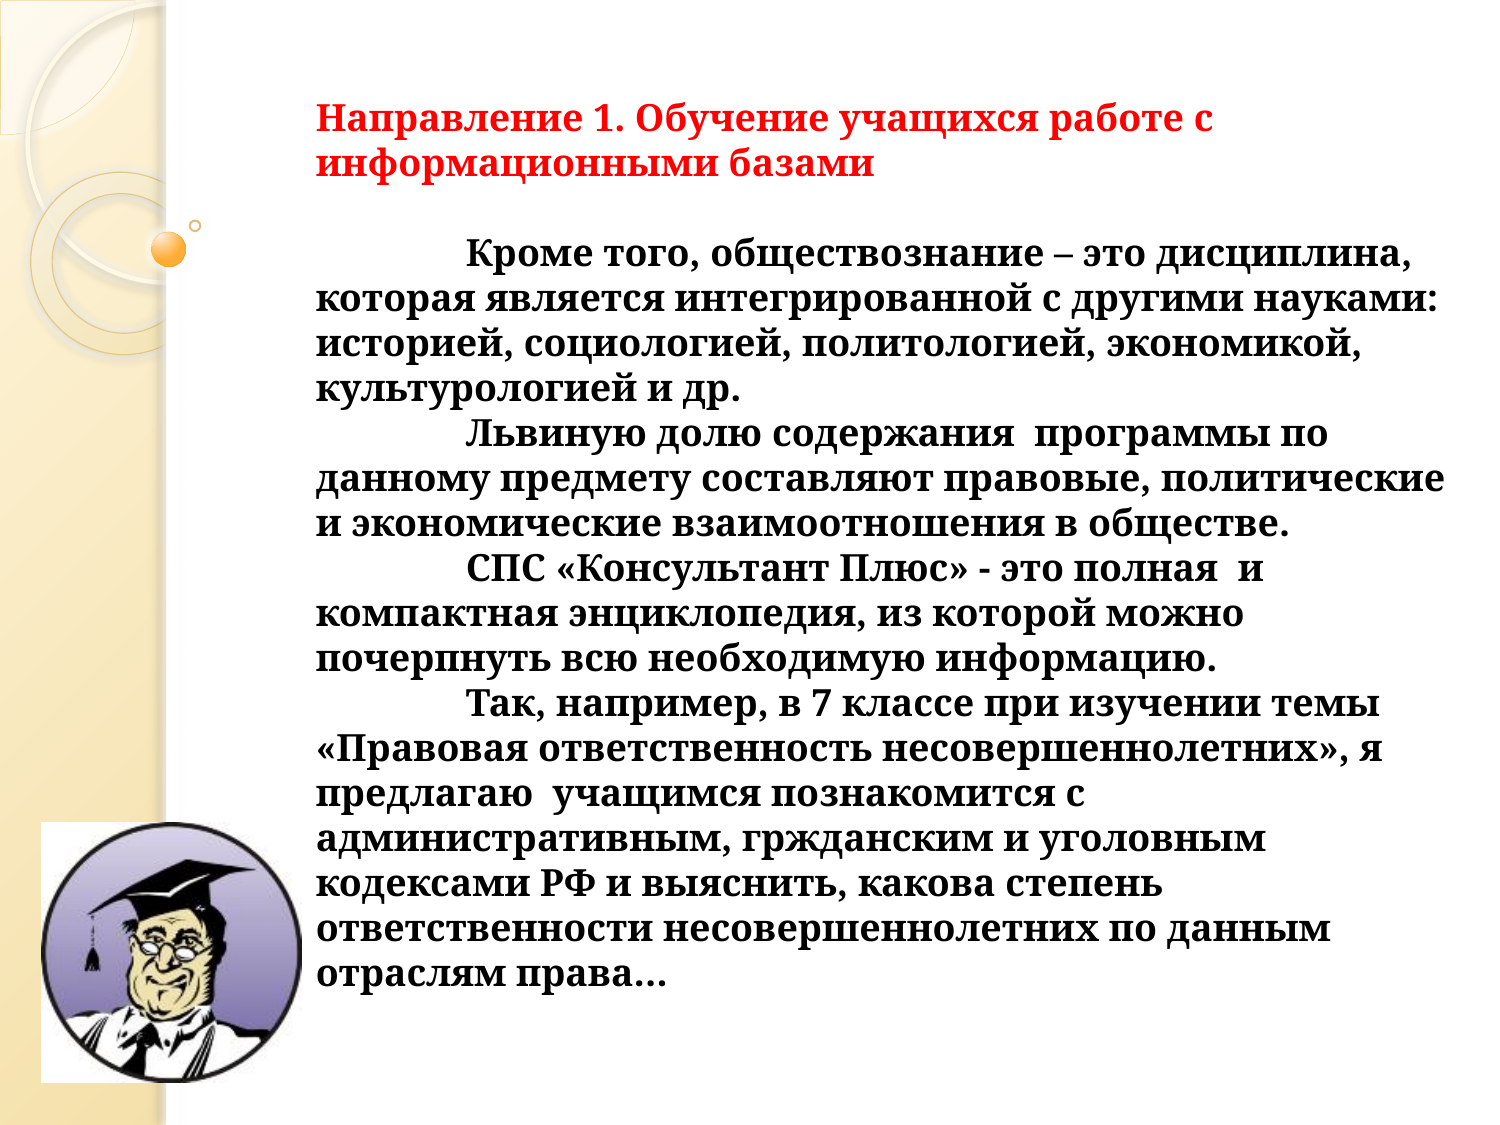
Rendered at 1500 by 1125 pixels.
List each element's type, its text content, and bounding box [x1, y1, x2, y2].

title Направление 1. Обучение учащихся работе с информационными базами Кроме того, обществознание – это дисциплина, которая является интегрированной с другими науками: историей, социологией, политологией, экономикой, культурологией и др. Львиную долю содержания программы по данному предмету составляют правовые, политические и экономические взаимоотношения в обществе. СПС «Консультант Плюс» - это полная и компактная энциклопедия, из которой можно почерпнуть всю необходимую информацию. Так, например, в 7 классе при изучении темы «Правовая ответственность несовершеннолетних», я предлагаю учащимся познакомится с административным, гржданским и уголовным кодексами РФ и выяснить, какова степень ответственности несовершеннолетних по данным отраслям права… [301, 42, 1471, 1047]
picture [40, 821, 302, 1083]
